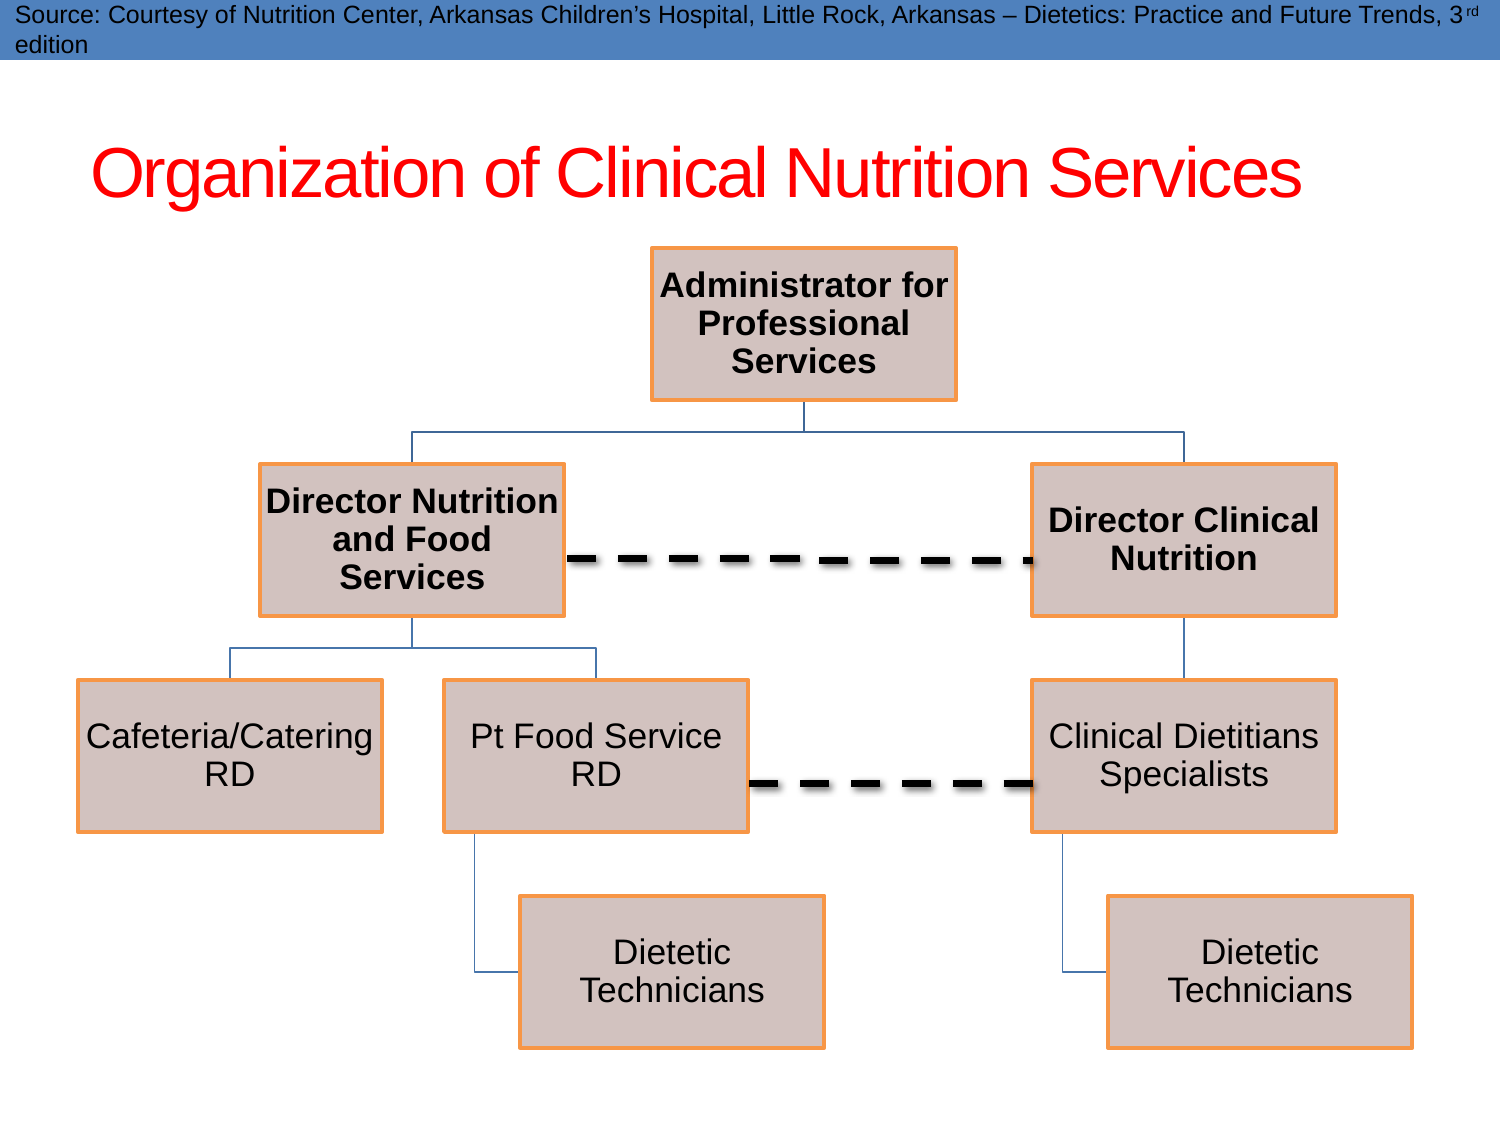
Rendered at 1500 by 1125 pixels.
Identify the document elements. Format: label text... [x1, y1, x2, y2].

title Organization of Clinical Nutrition Services [75, 87, 1425, 245]
text_box Source: Courtesy of Nutrition Center, Arkansas Children’s Hospital, Little Rock, Arkansas – Dietetics: Practice and Future Trends, 3rd edition [0, 0, 1500, 66]
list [74, 247, 1426, 1049]
